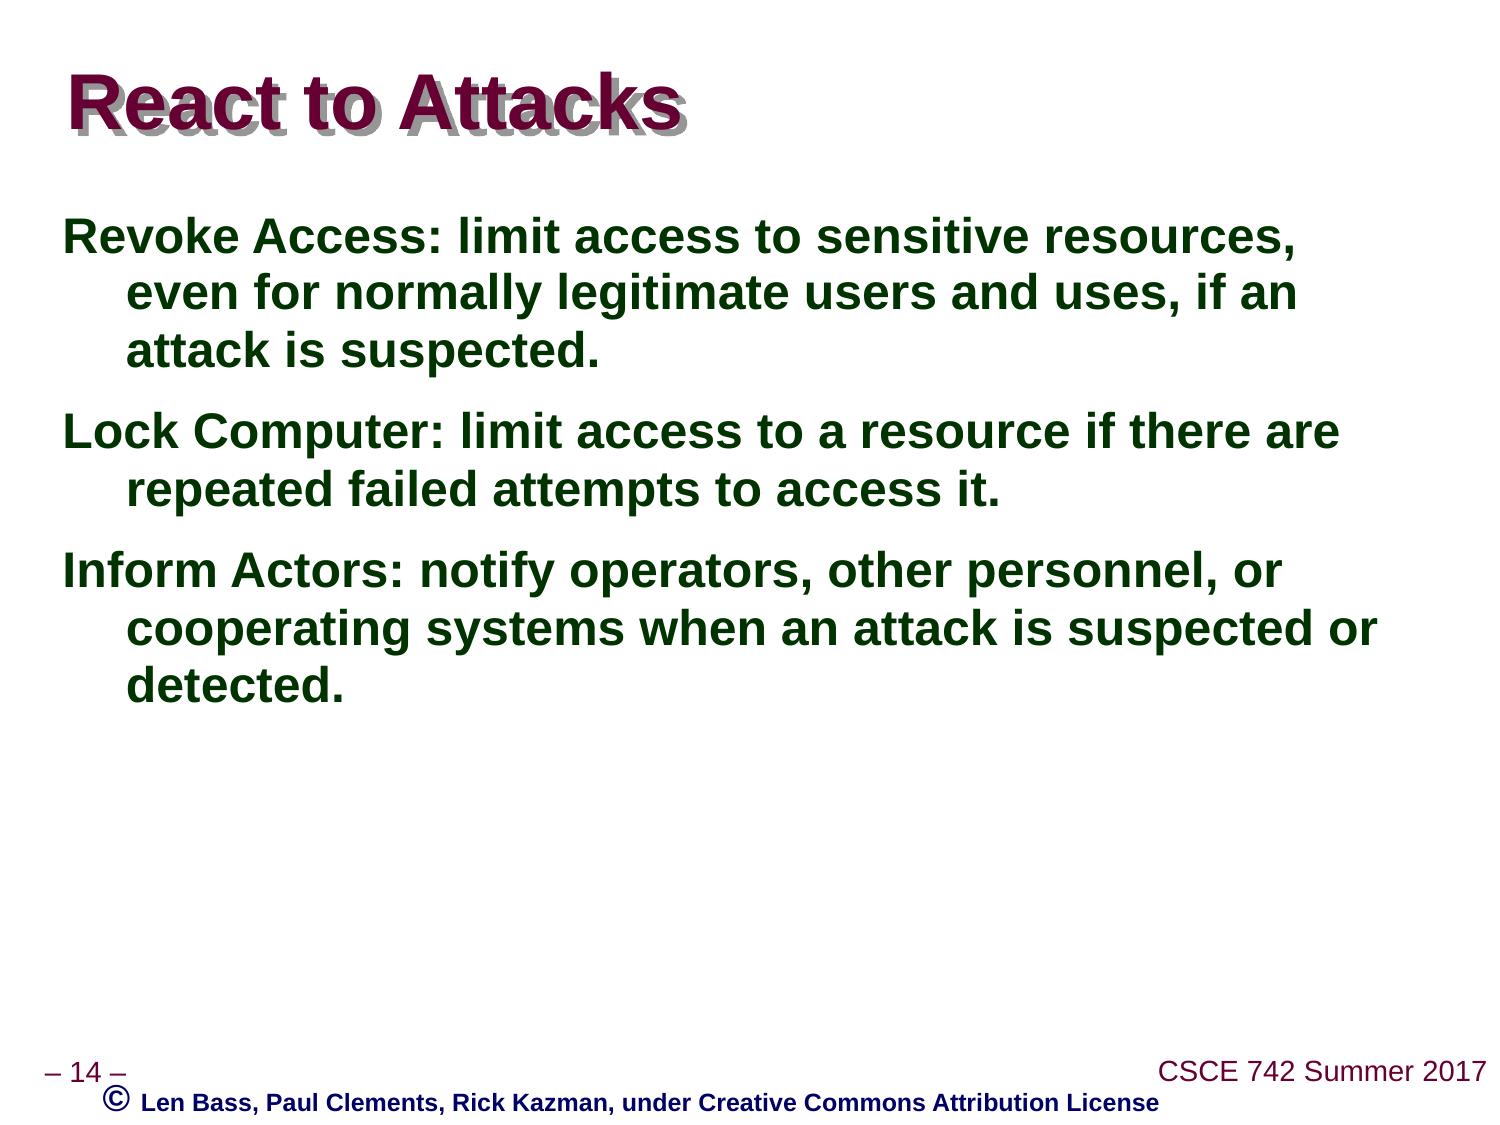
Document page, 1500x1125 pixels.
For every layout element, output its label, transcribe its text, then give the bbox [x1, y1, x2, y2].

title React to Attacks [66, 40, 1497, 169]
list Revoke Access: limit access to sensitive resources, even for normally legitimate users and uses, if an attack is suspected. Lock Computer: limit access to a resource if there are repeated failed attempts to access it. Inform Actors: notify operators, other personnel, or cooperating systems when an attack is suspected or detected. [47, 199, 1411, 1058]
footer © Len Bass, Paul Clements, Rick Kazman, under Creative Commons Attribution License [87, 1066, 1188, 1113]
